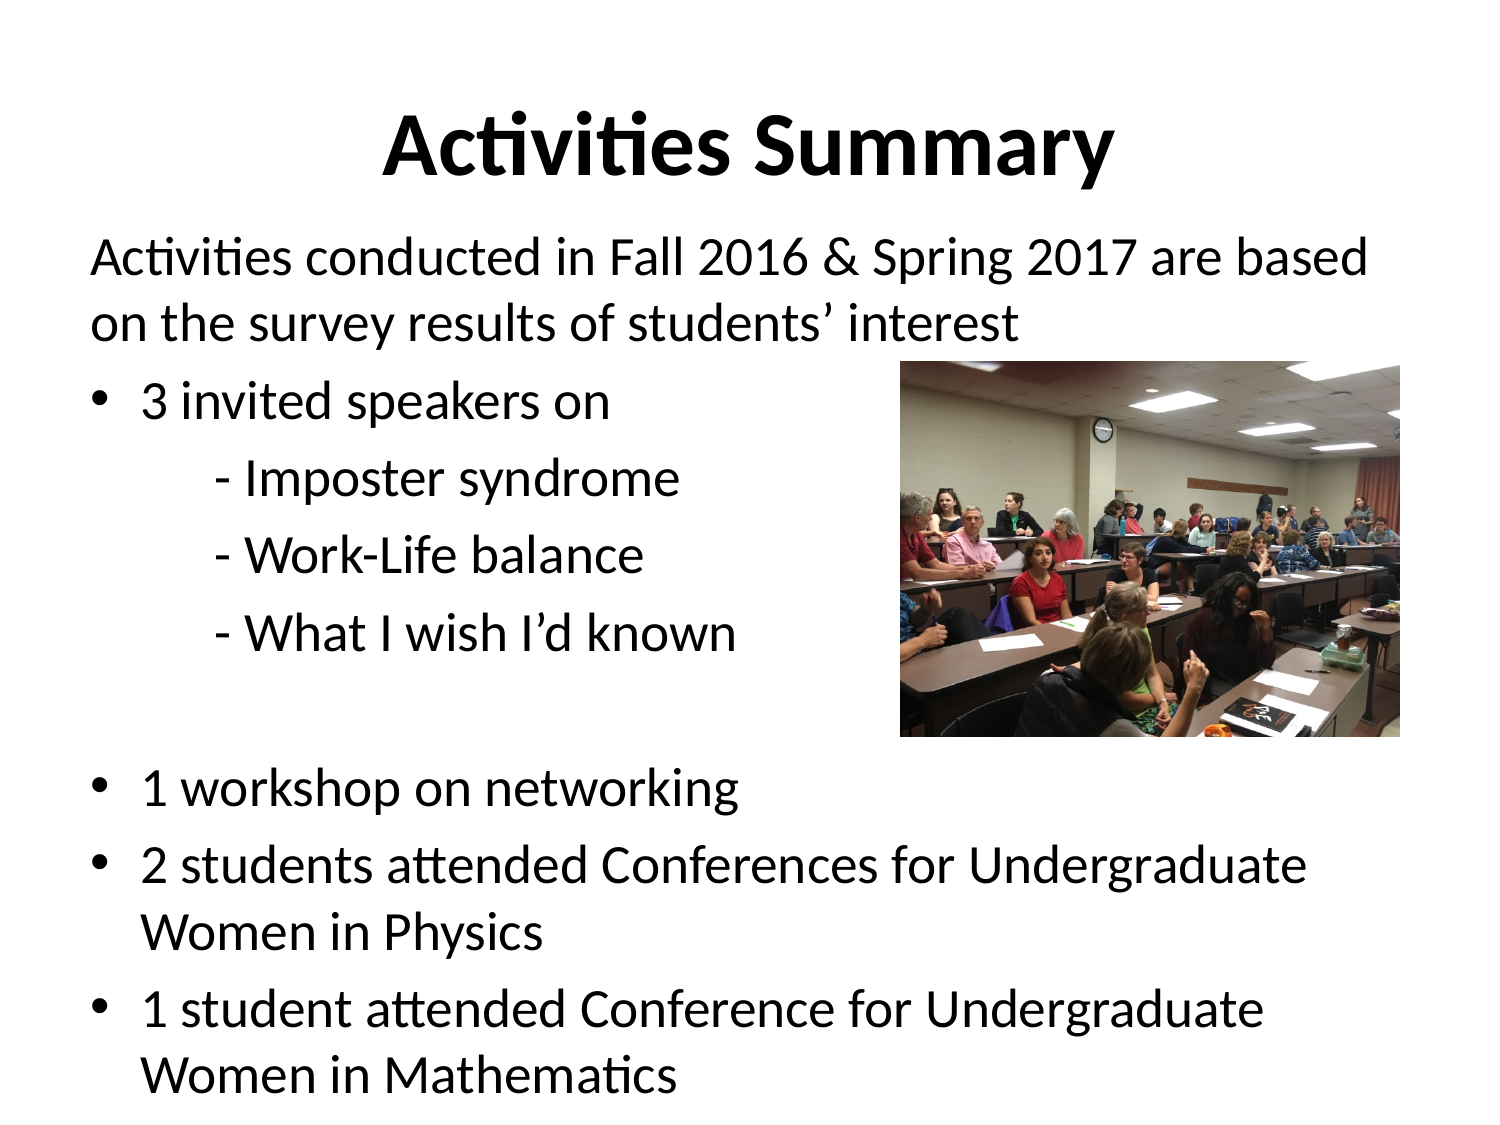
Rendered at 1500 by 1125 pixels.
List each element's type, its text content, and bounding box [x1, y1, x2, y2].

title Activities Summary [75, 45, 1425, 212]
list Activities conducted in Fall 2016 & Spring 2017 are based on the survey results of students’ interest 3 invited speakers on - Imposter syndrome - Work-Life balance - What I wish I’d known 1 workshop on networking 2 students attended Conferences for Undergraduate Women in Physics 1 student attended Conference for Undergraduate Women in Mathematics [75, 212, 1425, 1113]
picture [899, 360, 1401, 737]
